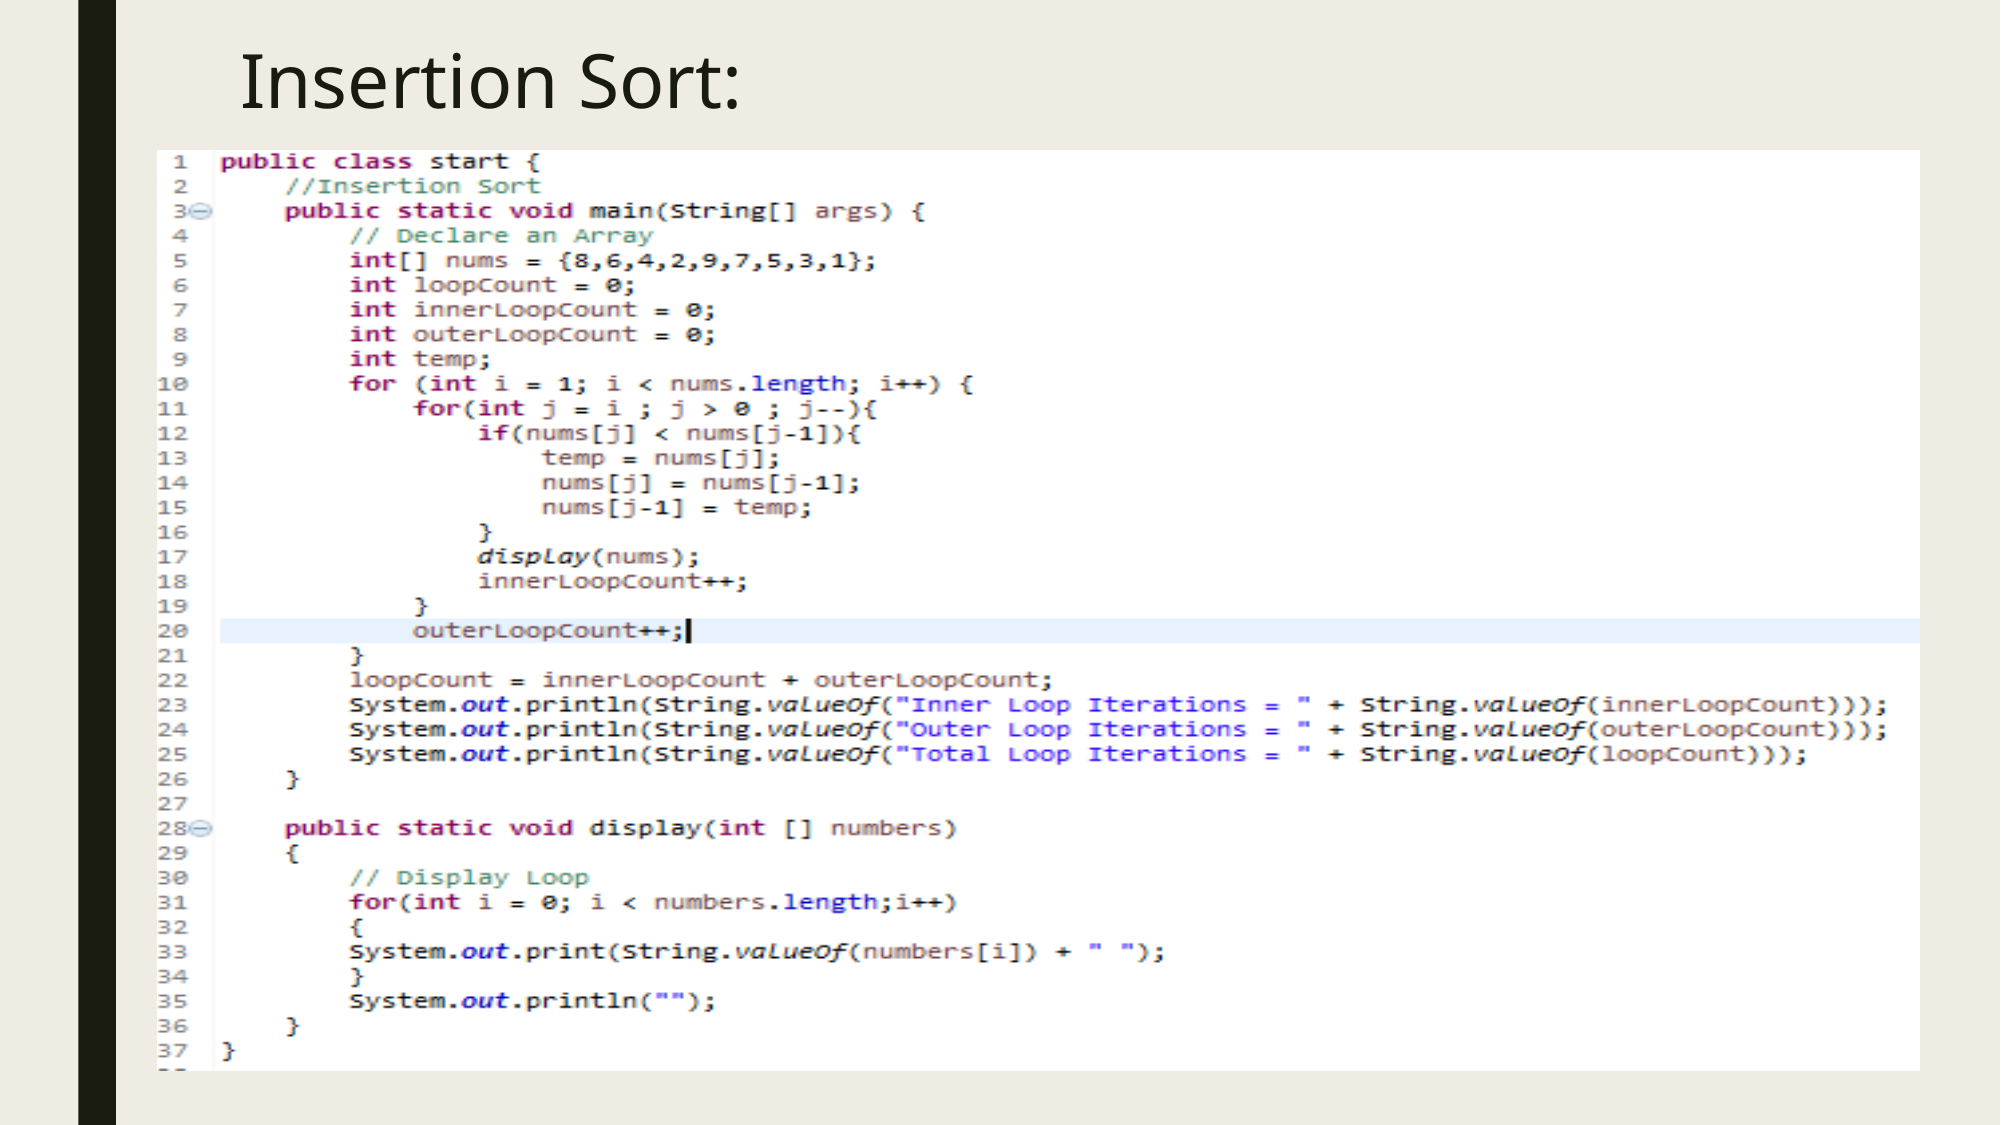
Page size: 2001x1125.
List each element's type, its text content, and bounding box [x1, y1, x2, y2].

title Insertion Sort: [225, 37, 1800, 141]
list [156, 150, 1920, 1072]
